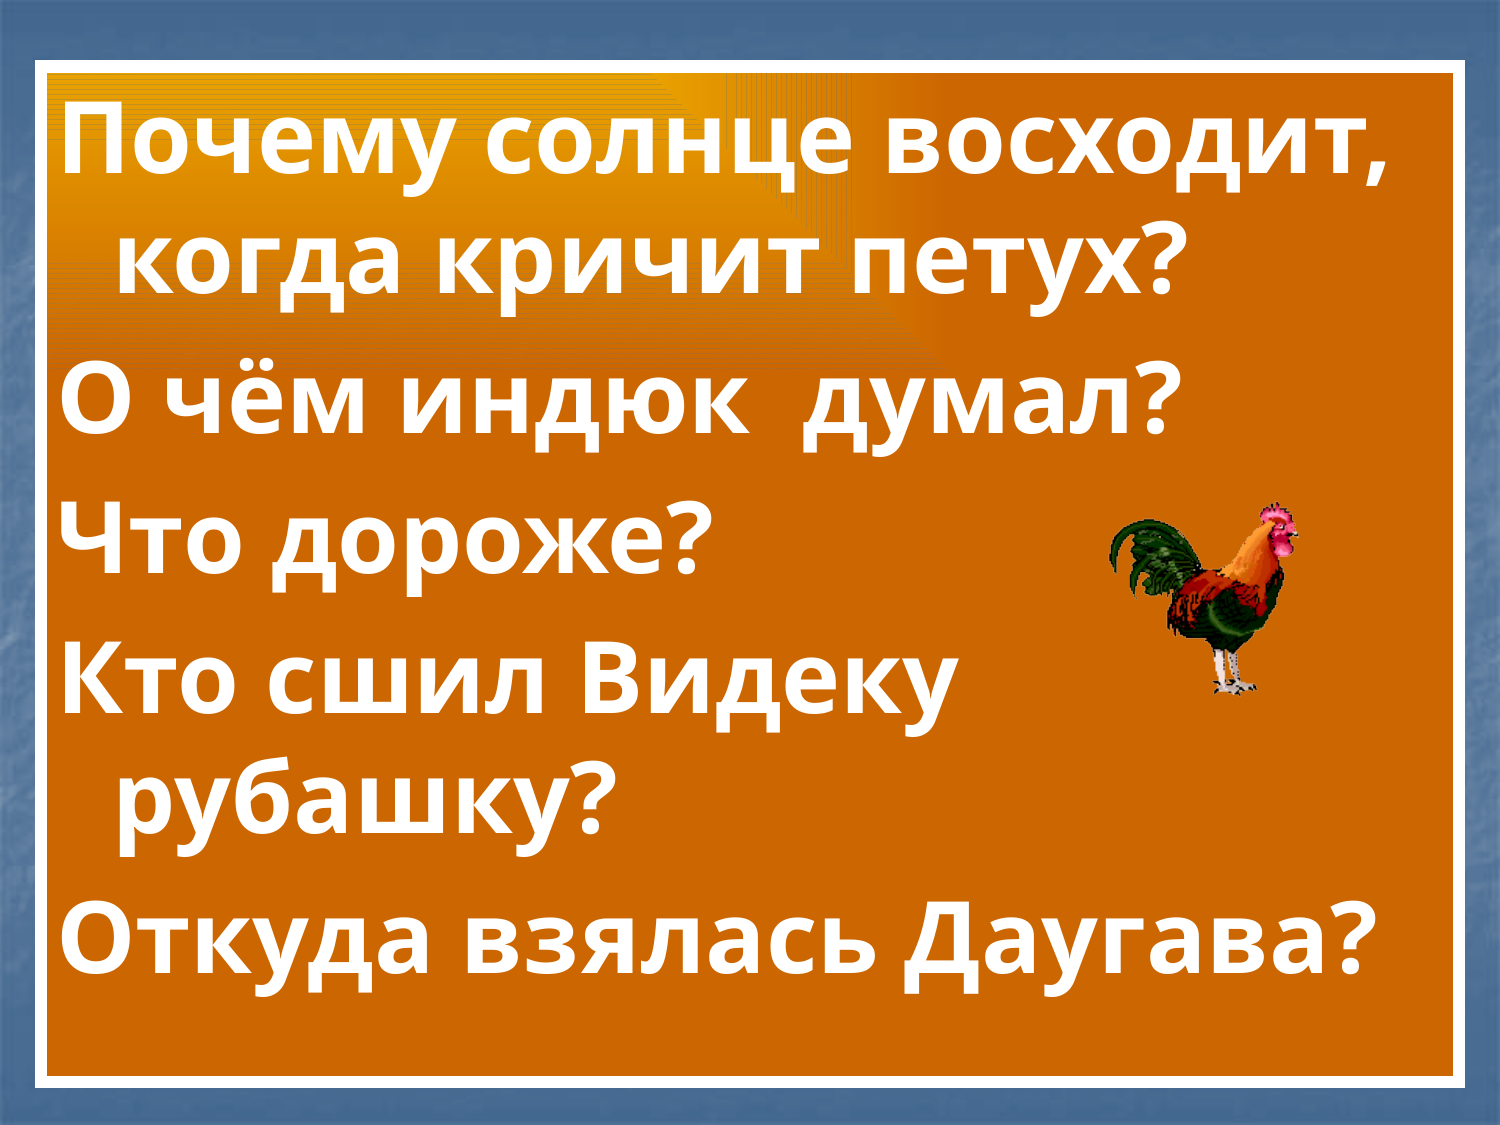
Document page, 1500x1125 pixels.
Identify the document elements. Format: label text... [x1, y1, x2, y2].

list Почему солнце восходит, когда кричит петух? О чём индюк думал? Что дороже? Кто сшил Видеку рубашку? Откуда взялась Даугава? [40, 66, 1460, 1083]
picture [1092, 491, 1360, 706]
